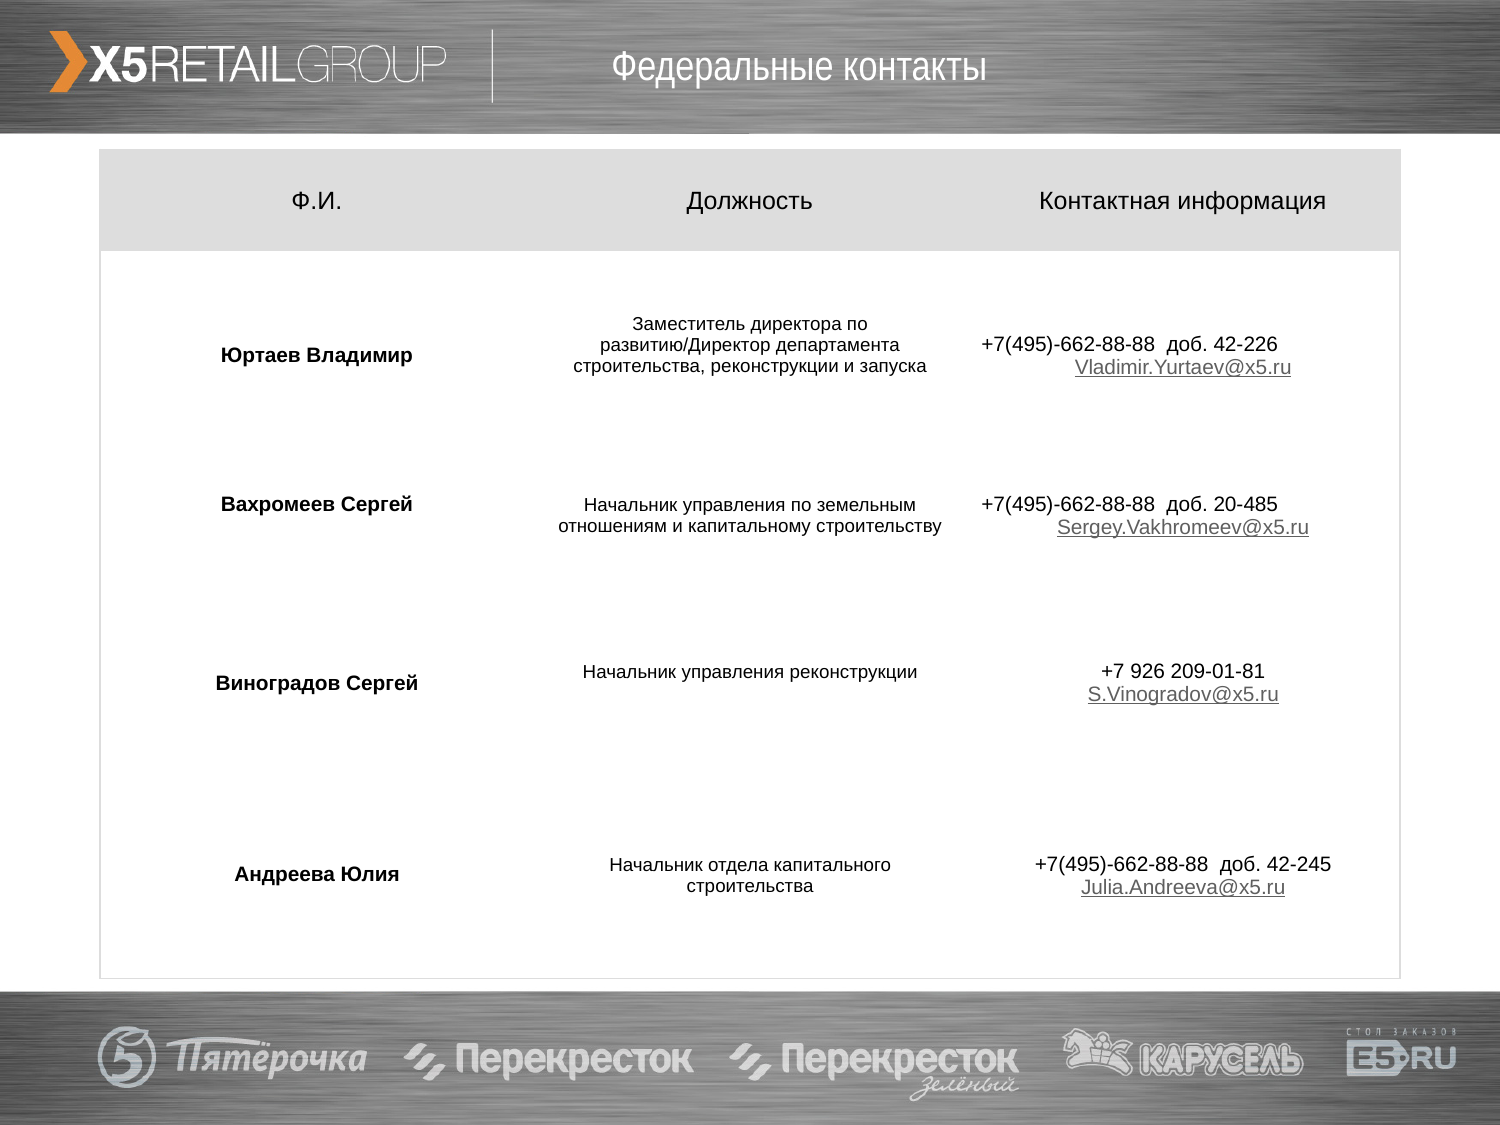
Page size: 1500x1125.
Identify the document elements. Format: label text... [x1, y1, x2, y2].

table_cell Виноградов Сергей [101, 572, 533, 794]
table_cell +7(495)-662-88-88 доб. 42-245 Julia.Andreeva@x5.ru [967, 794, 1399, 978]
table_cell Заместитель директора по развитию/Директор департамента строительства, реконструкции и запуска [533, 251, 967, 460]
table_cell Юртаев Владимир [101, 251, 533, 460]
picture [0, 0, 1500, 1125]
table_cell +7(495)-662-88-88 доб. 20-485 Sergey.Vakhromeev@x5.ru [967, 460, 1399, 572]
table_cell Вахромеев Сергей [101, 460, 533, 572]
table_cell +7(495)-662-88-88 доб. 42-226 Vladimir.Yurtaev@x5.ru [967, 251, 1399, 460]
title Федеральные контакты [596, 1, 1185, 127]
table_header Контактная информация [967, 150, 1399, 251]
table_header Ф.И. [101, 150, 533, 251]
table_cell Андреева Юлия [101, 794, 533, 978]
table_cell Начальник управления по земельным отношениям и капитальному строительству [533, 460, 967, 572]
table_cell Начальник отдела капитального строительства [533, 794, 967, 978]
table_cell Начальник управления реконструкции [533, 572, 967, 794]
table_cell +7 926 209-01-81 S.Vinogradov@x5.ru [967, 572, 1399, 794]
table_header Должность [533, 150, 967, 251]
